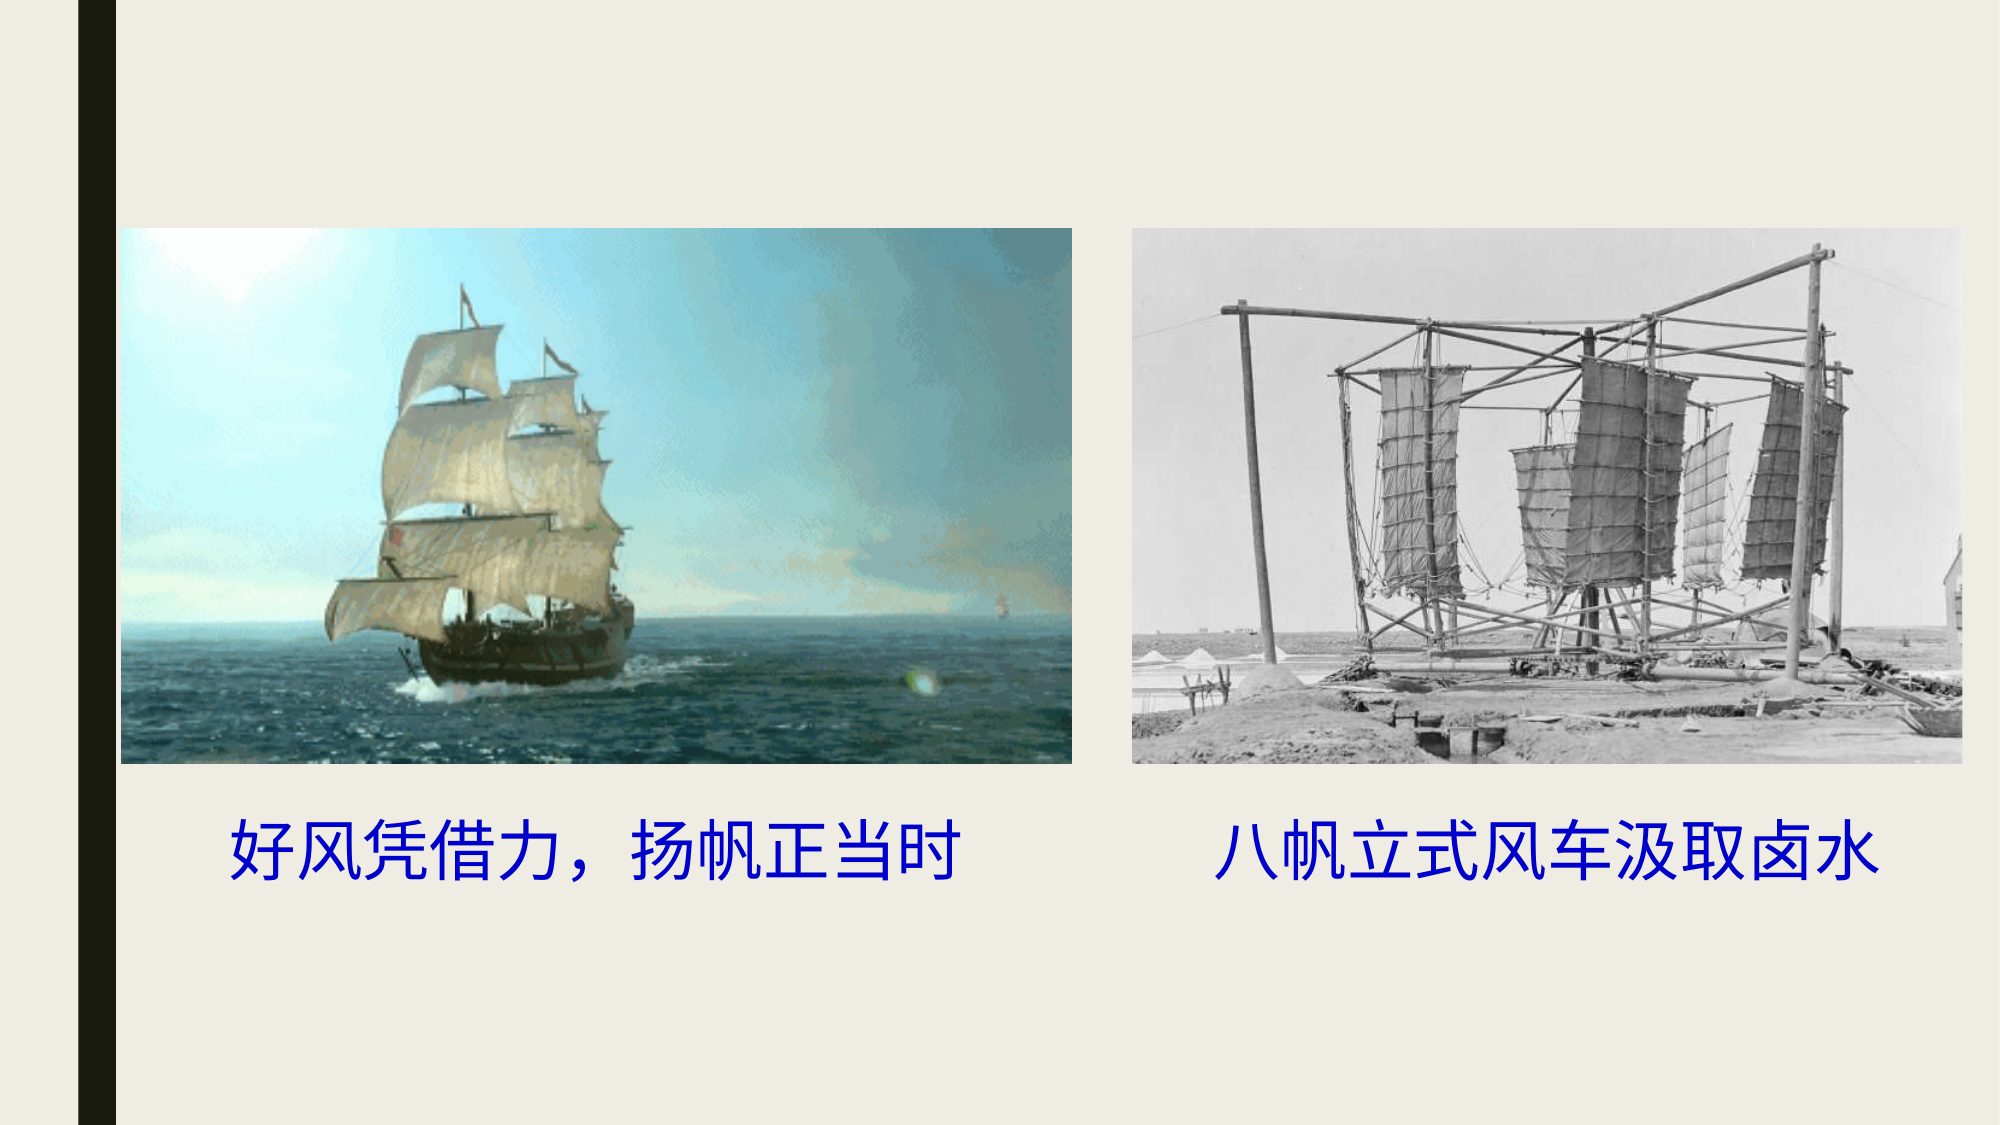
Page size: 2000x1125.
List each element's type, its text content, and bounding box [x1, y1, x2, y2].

text_box 好风凭借力，扬帆正当时 [171, 801, 1022, 897]
picture [1132, 228, 1963, 764]
picture [121, 228, 1072, 764]
text_box 八帆立式风车汲取卤水 [1122, 801, 1973, 897]
